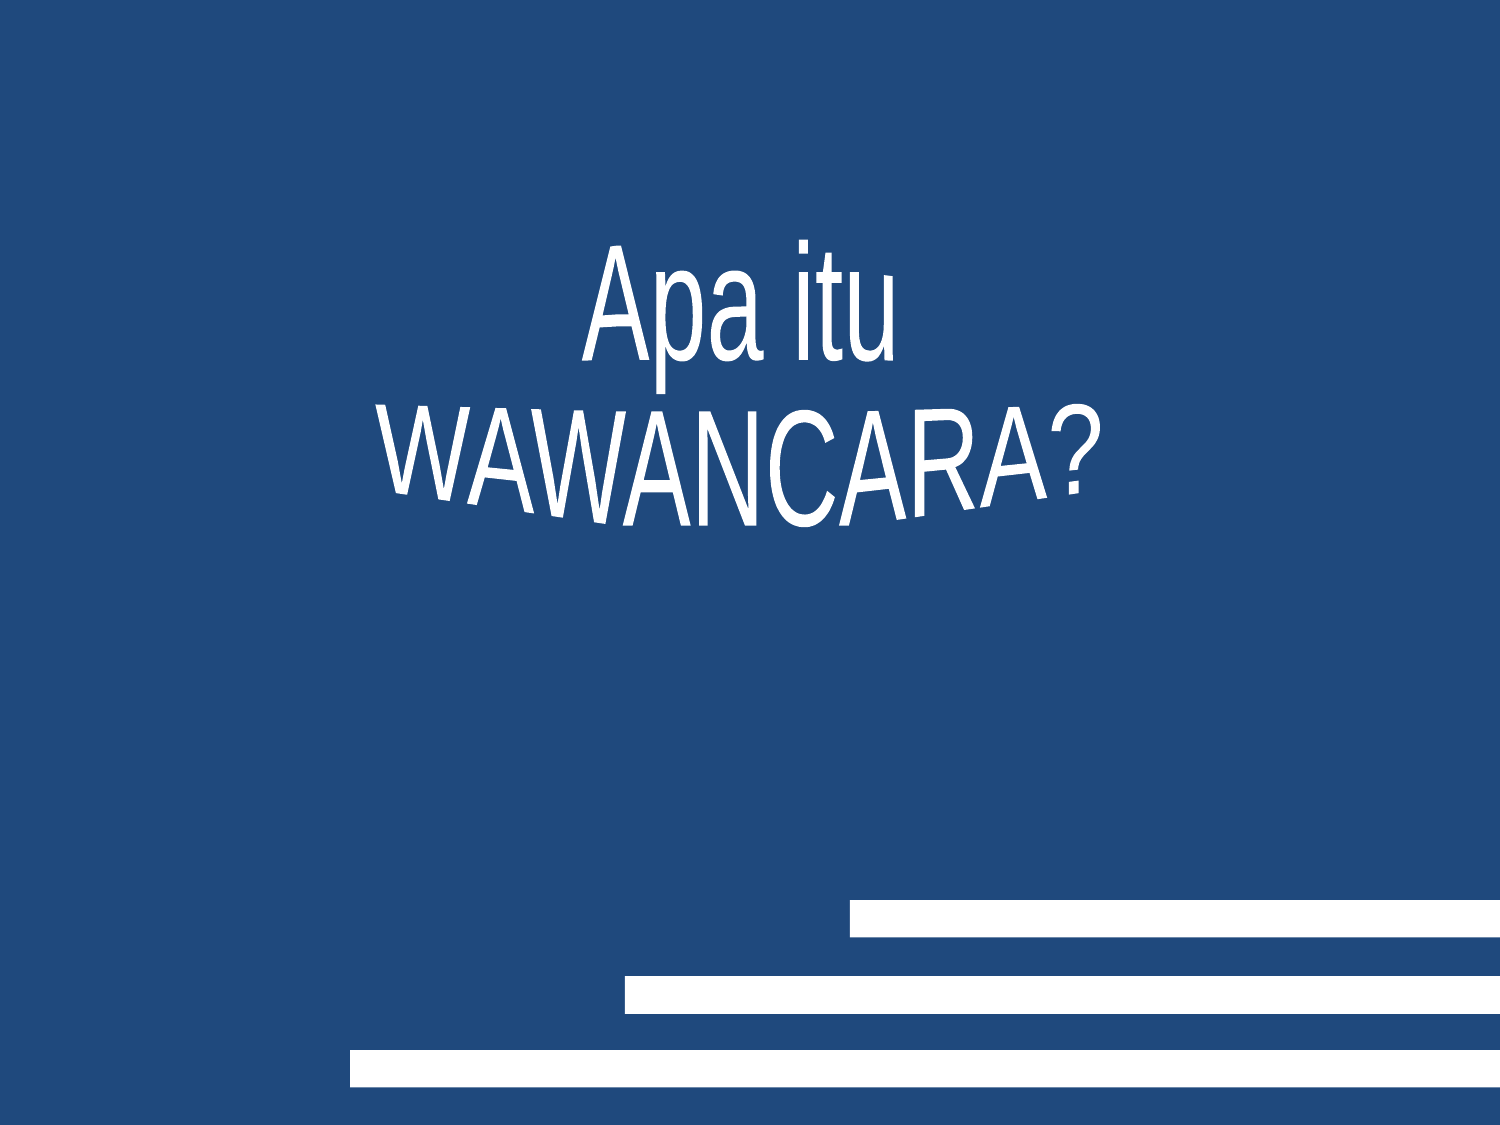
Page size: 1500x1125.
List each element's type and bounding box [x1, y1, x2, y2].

text_box [623, 974, 1500, 1016]
text_box [348, 1048, 1500, 1090]
text_box [0, 0, 1500, 1125]
text_box [848, 898, 1500, 940]
